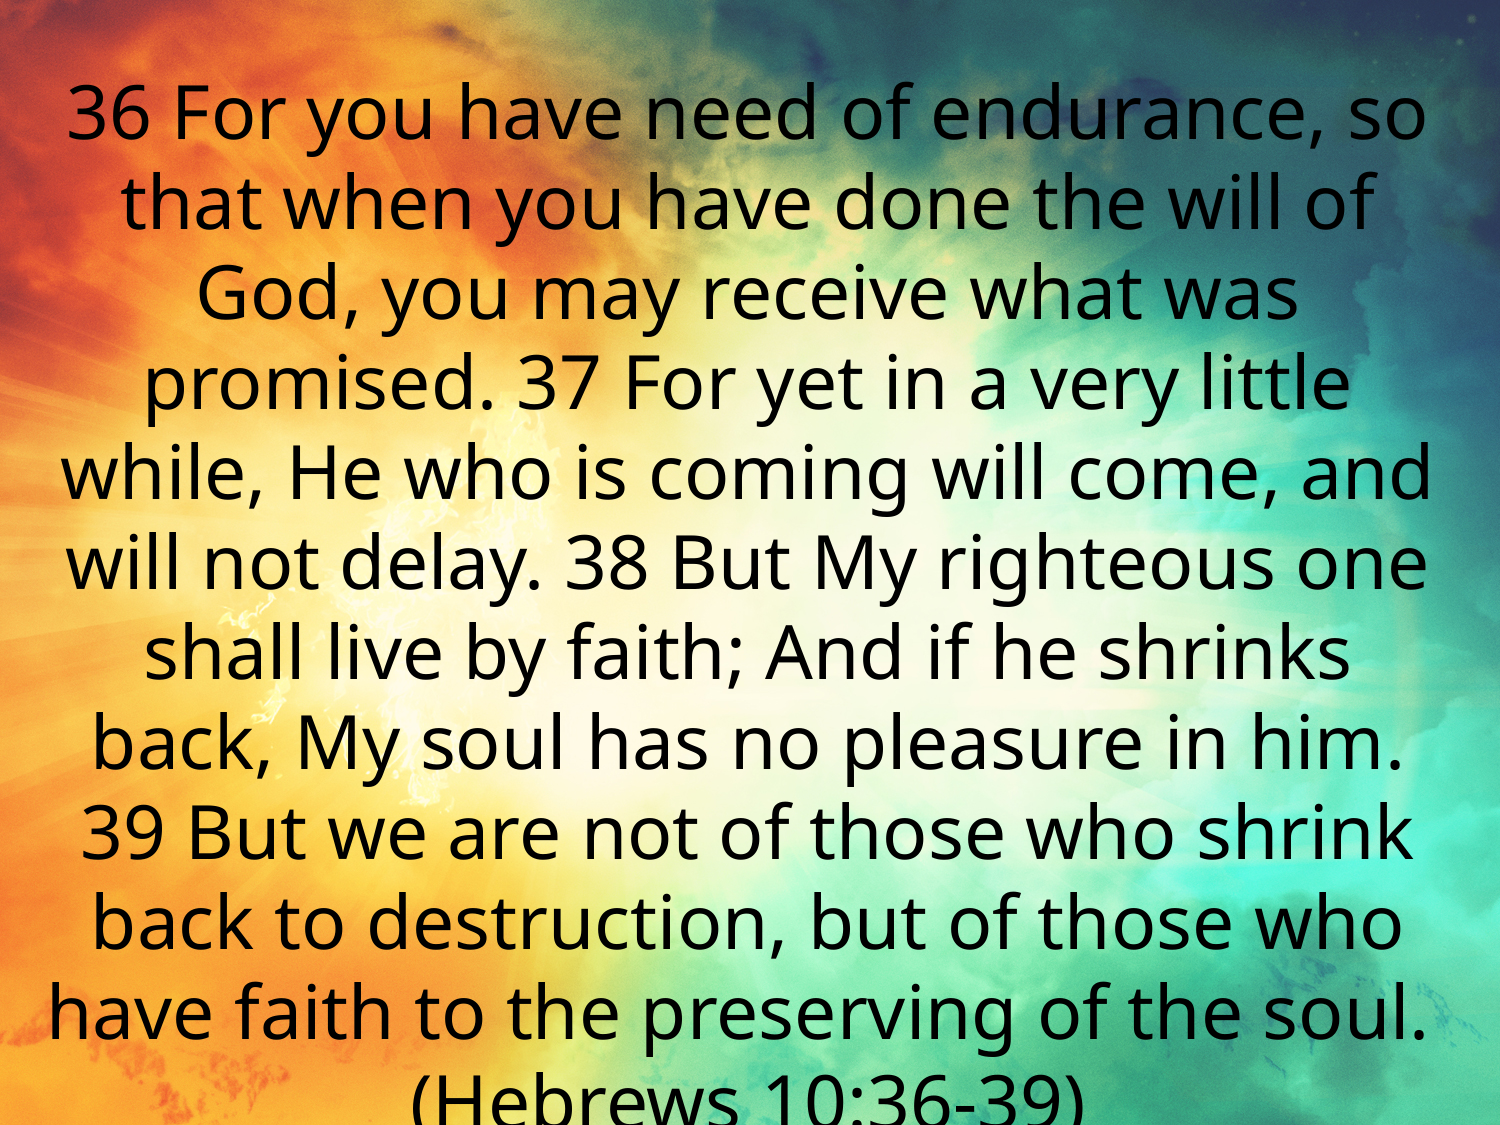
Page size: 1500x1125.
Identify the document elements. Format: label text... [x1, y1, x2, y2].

picture [0, 0, 1500, 1125]
text_box 36 For you have need of endurance, so that when you have done the will of God, you may receive what was promised. 37 For yet in a very little while, He who is coming will come, and will not delay. 38 But My righteous one shall live by faith; And if he shrinks back, My soul has no pleasure in him. 39 But we are not of those who shrink back to destruction, but of those who have faith to the preserving of the soul. (Hebrews 10:36-39) [27, 57, 1469, 1125]
